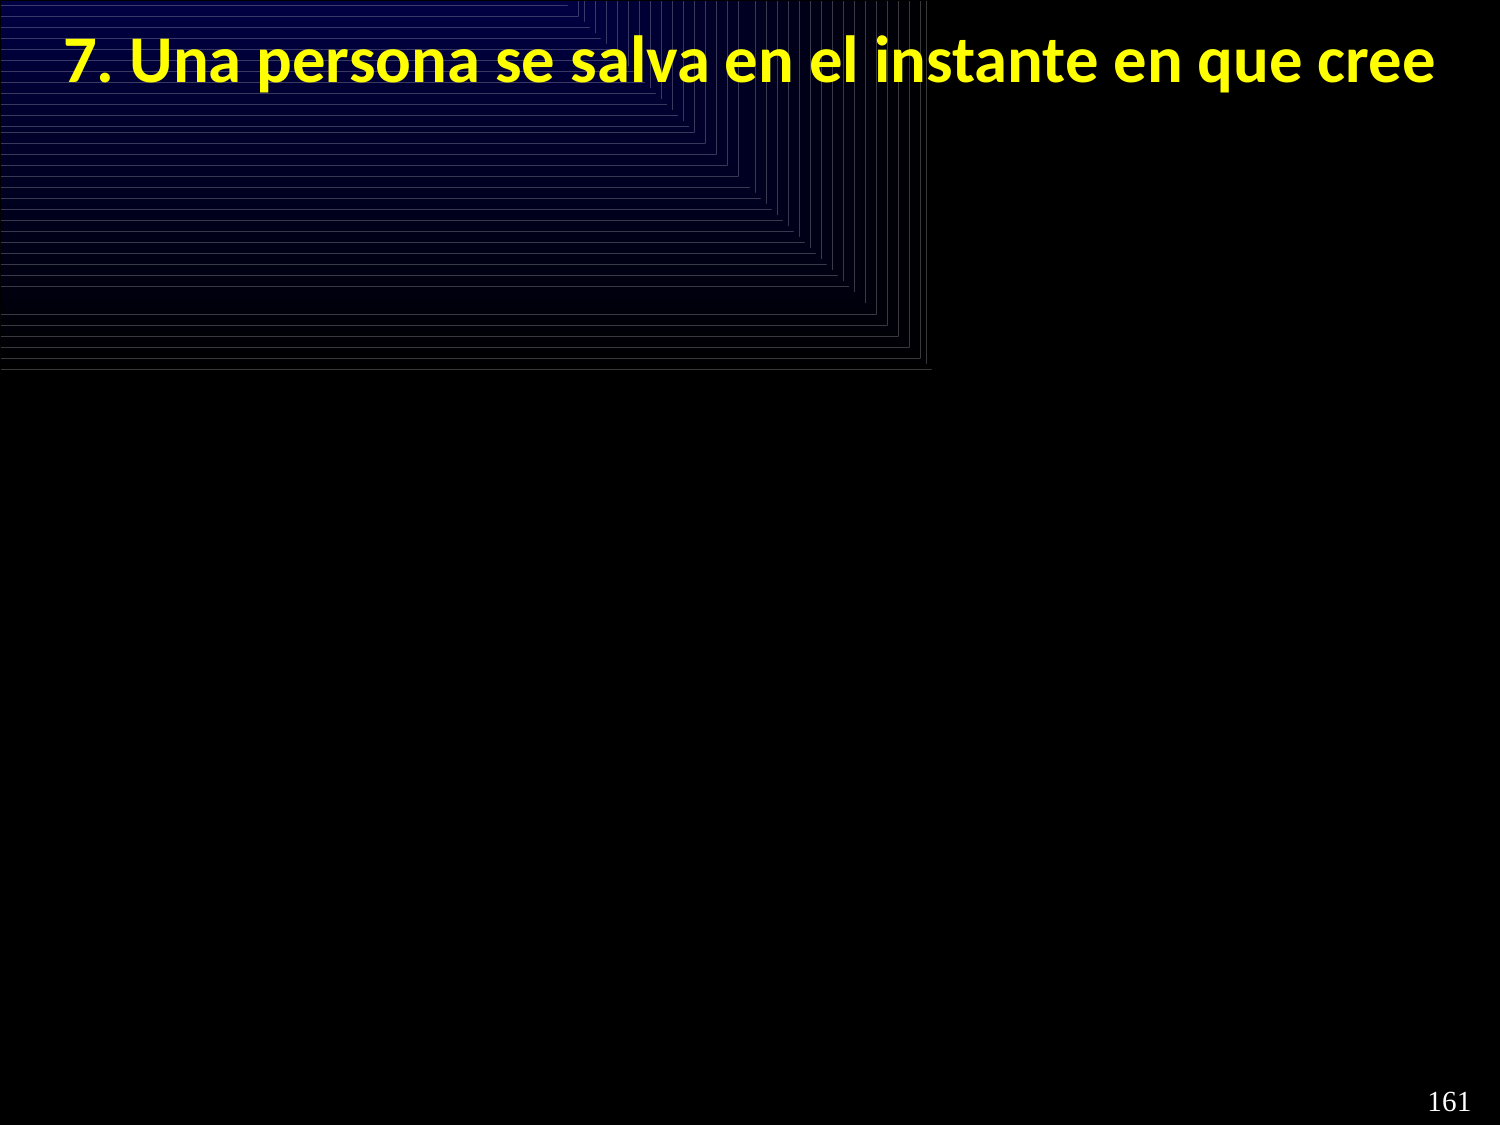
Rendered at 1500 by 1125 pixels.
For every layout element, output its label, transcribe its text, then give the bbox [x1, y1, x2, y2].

title 7. Una persona se salva en el instante en que cree [0, 0, 1500, 113]
slide_number 161 [1412, 1074, 1500, 1125]
